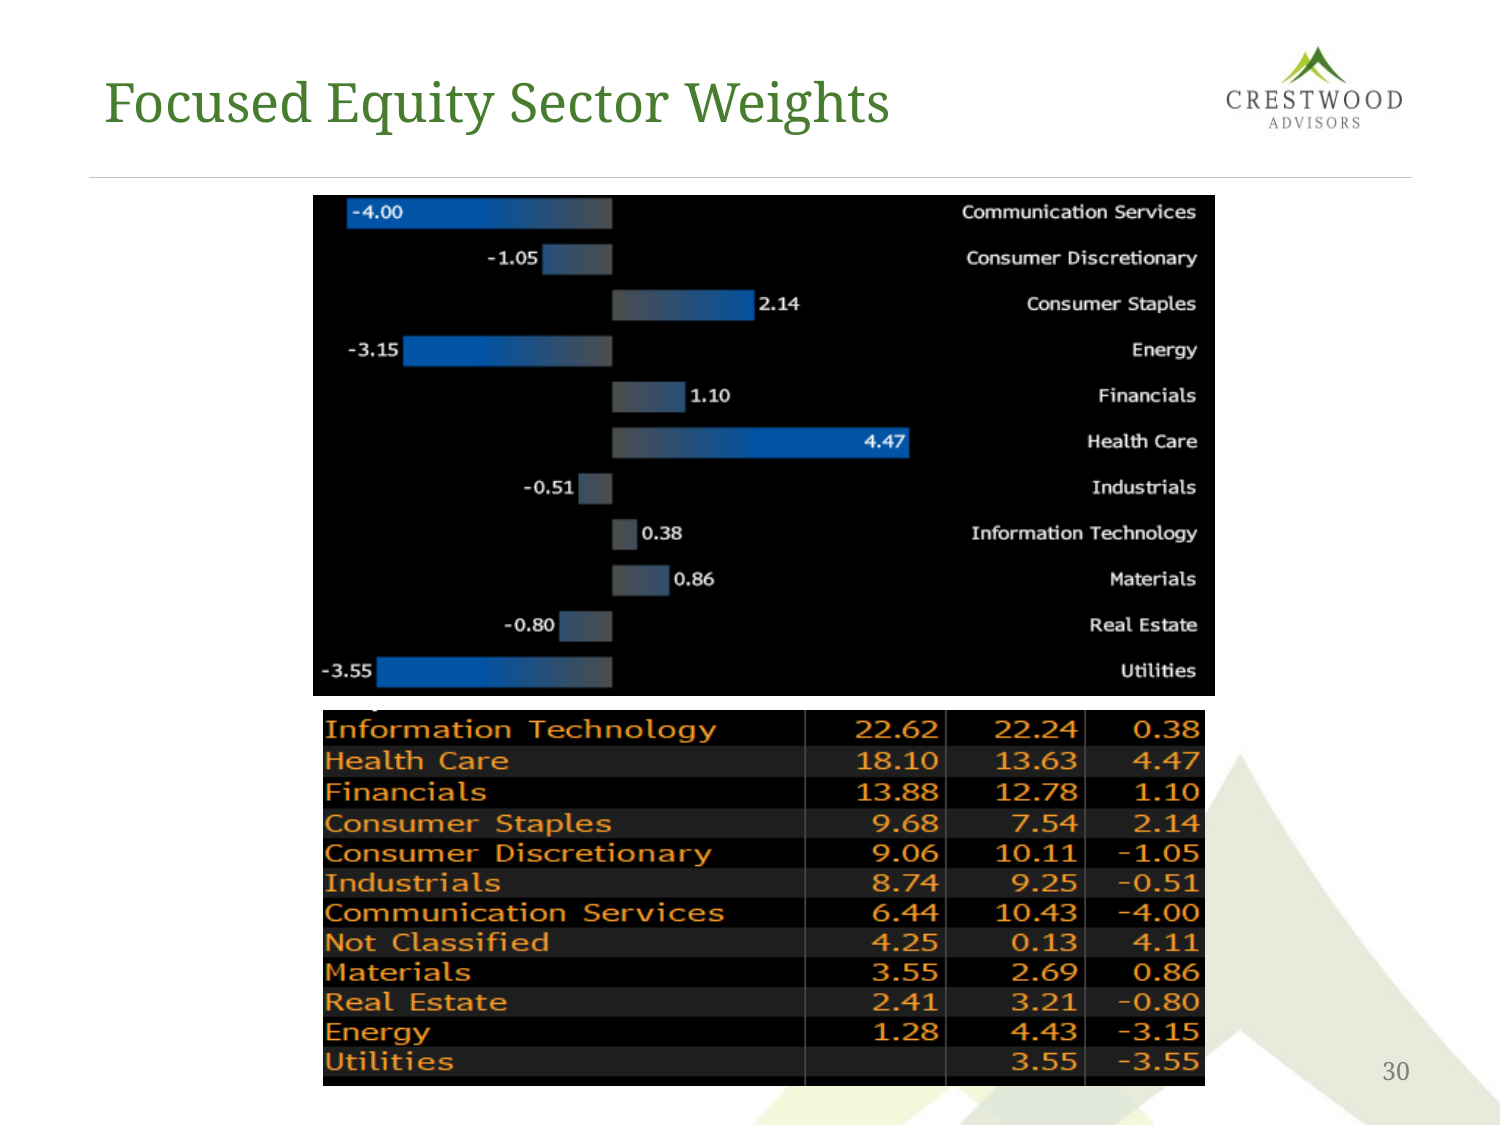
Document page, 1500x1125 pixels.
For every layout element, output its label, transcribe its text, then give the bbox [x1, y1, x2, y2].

title Focused Equity Sector Weights [89, 45, 1189, 158]
slide_number 30 [1074, 1042, 1425, 1103]
picture [0, 195, 1500, 1125]
picture [1158, 18, 1469, 161]
